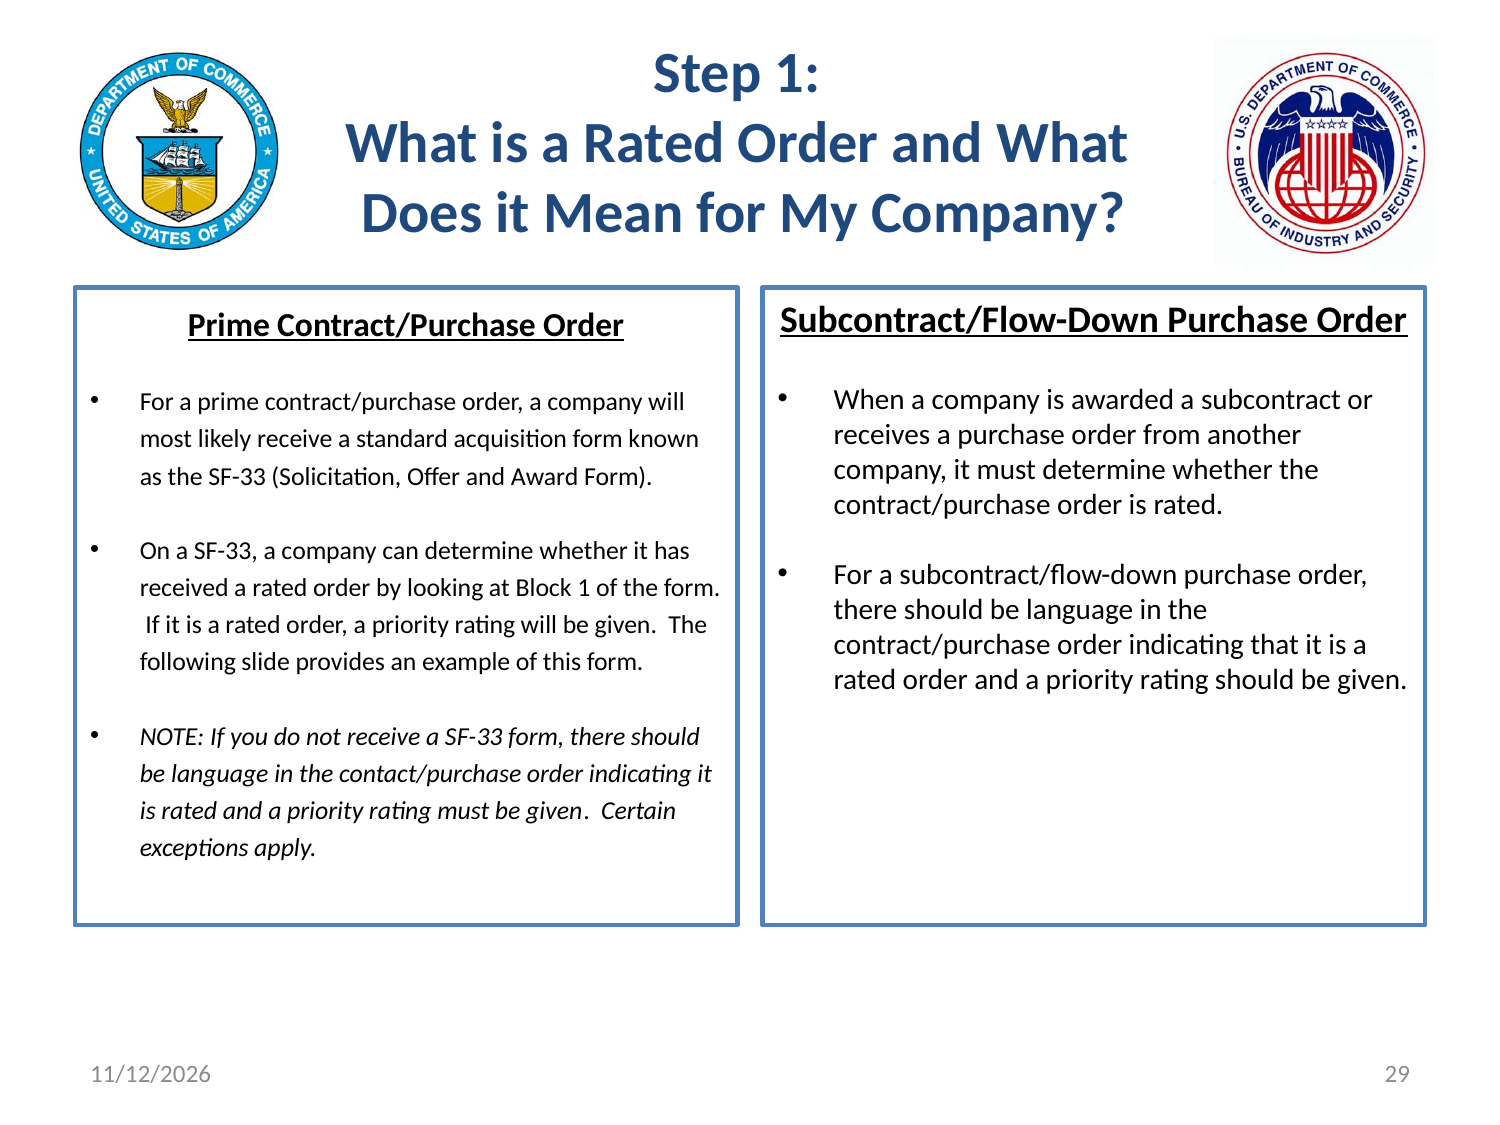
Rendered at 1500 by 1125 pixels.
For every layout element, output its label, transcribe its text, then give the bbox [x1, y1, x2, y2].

picture [1212, 37, 1436, 265]
picture [75, 49, 282, 253]
text_box Subcontract/Flow-Down Purchase Order When a company is awarded a subcontract or receives a purchase order from another company, it must determine whether the contract/purchase order is rated. For a subcontract/flow-down purchase order, there should be language in the contract/purchase order indicating that it is a rated order and a priority rating should be given. [760, 285, 1427, 927]
title Step 1: What is a Rated Order and What Does it Mean for My Company? [300, 45, 1188, 233]
slide_number 29 [1074, 1042, 1425, 1103]
list Prime Contract/Purchase Order For a prime contract/purchase order, a company will most likely receive a standard acquisition form known as the SF-33 (Solicitation, Offer and Award Form). On a SF-33, a company can determine whether it has received a rated order by looking at Block 1 of the form. If it is a rated order, a priority rating will be given. The following slide provides an example of this form. NOTE: If you do not receive a SF-33 form, there should be language in the contact/purchase order indicating it is rated and a priority rating must be given. Certain exceptions apply. [73, 285, 740, 927]
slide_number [75, 1042, 425, 1103]
